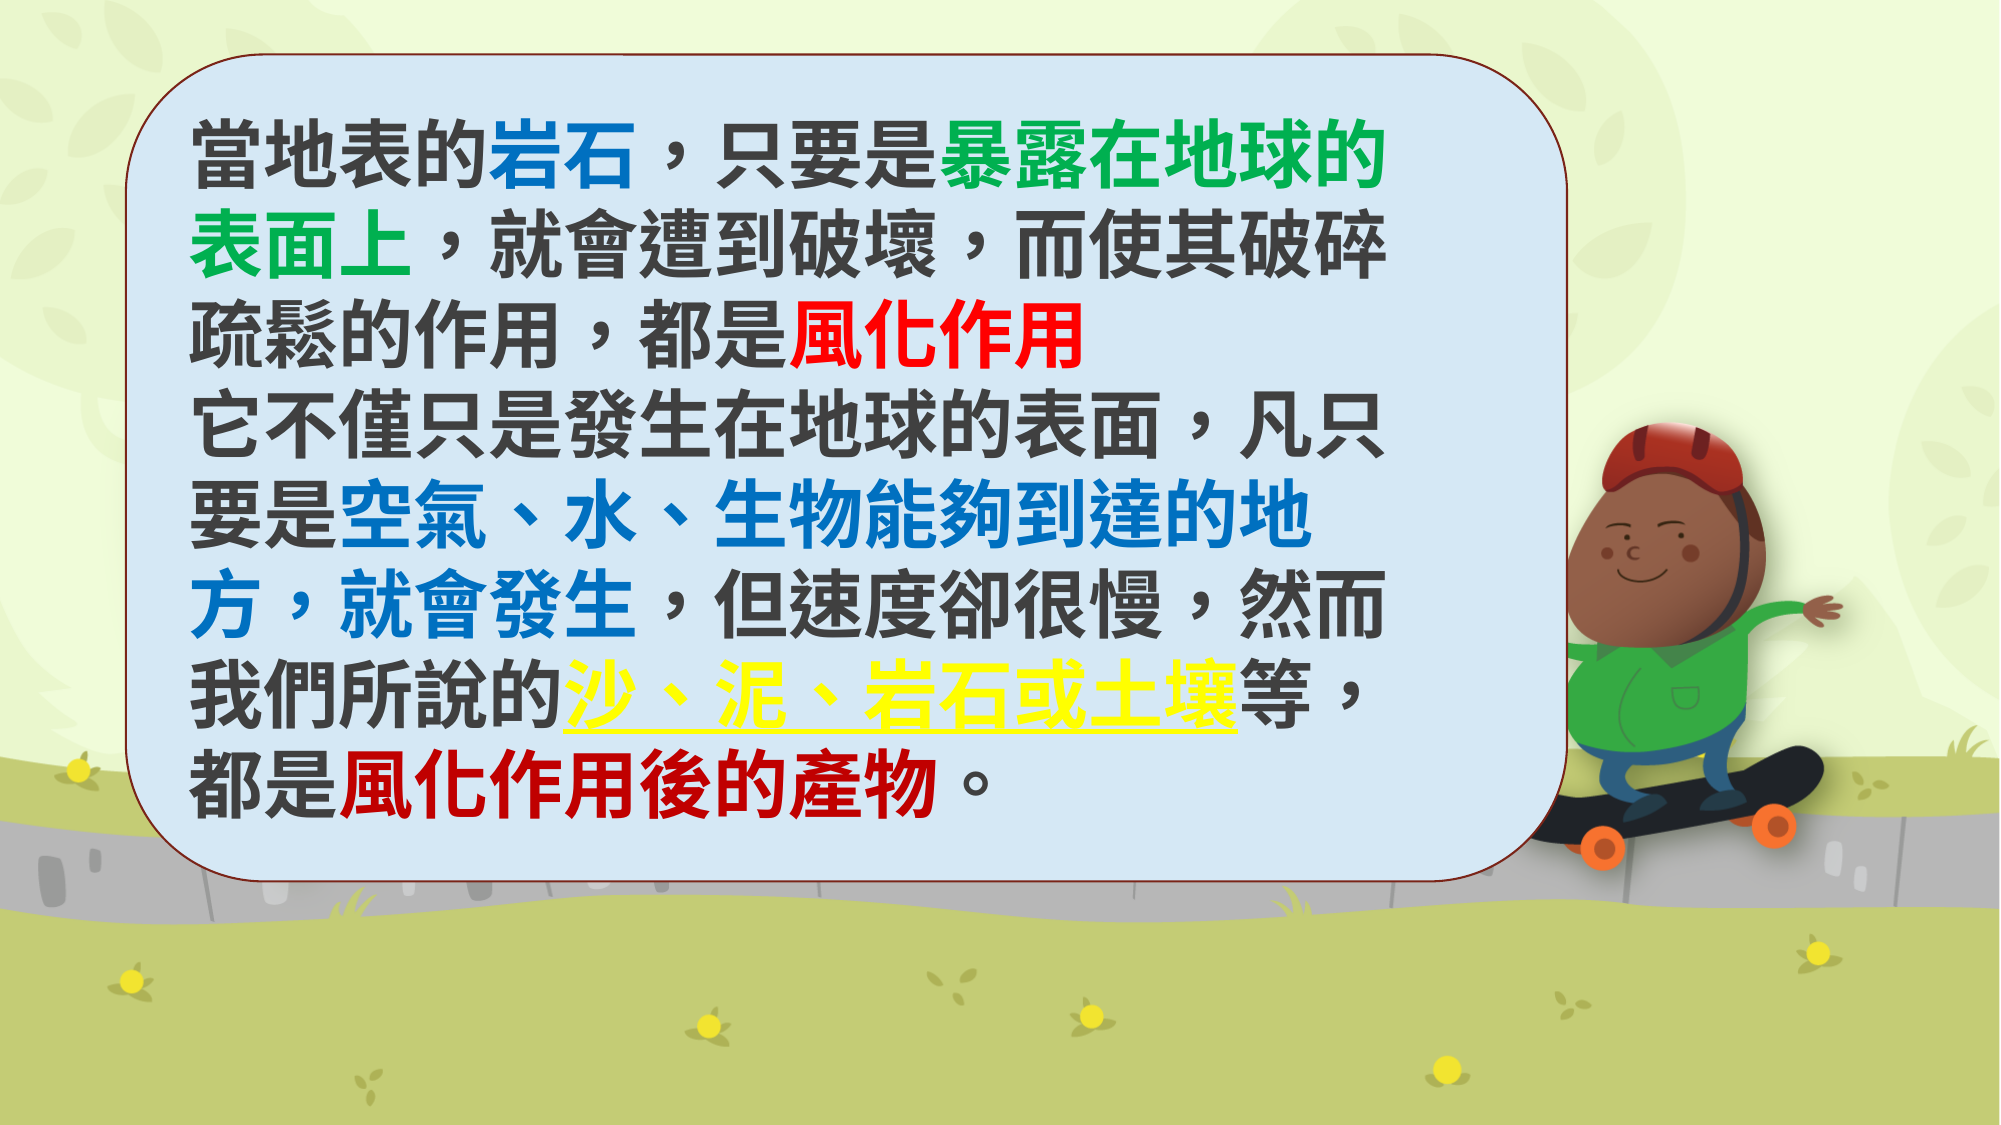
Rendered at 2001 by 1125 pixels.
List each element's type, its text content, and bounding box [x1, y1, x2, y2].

text_box [124, 53, 1569, 883]
text_box 當地表的岩石，只要是暴露在地球的表面上，就會遭到破壞，而使其破碎疏鬆的作用，都是風化作用 它不僅只是發生在地球的表面，凡只要是空氣、水、生物能夠到達的地方，就會發生，但速度卻很慢，然而我們所說的沙、泥、岩石或土壤等，都是風化作用後的產物。 [173, 100, 1473, 836]
picture [0, 0, 2000, 1125]
